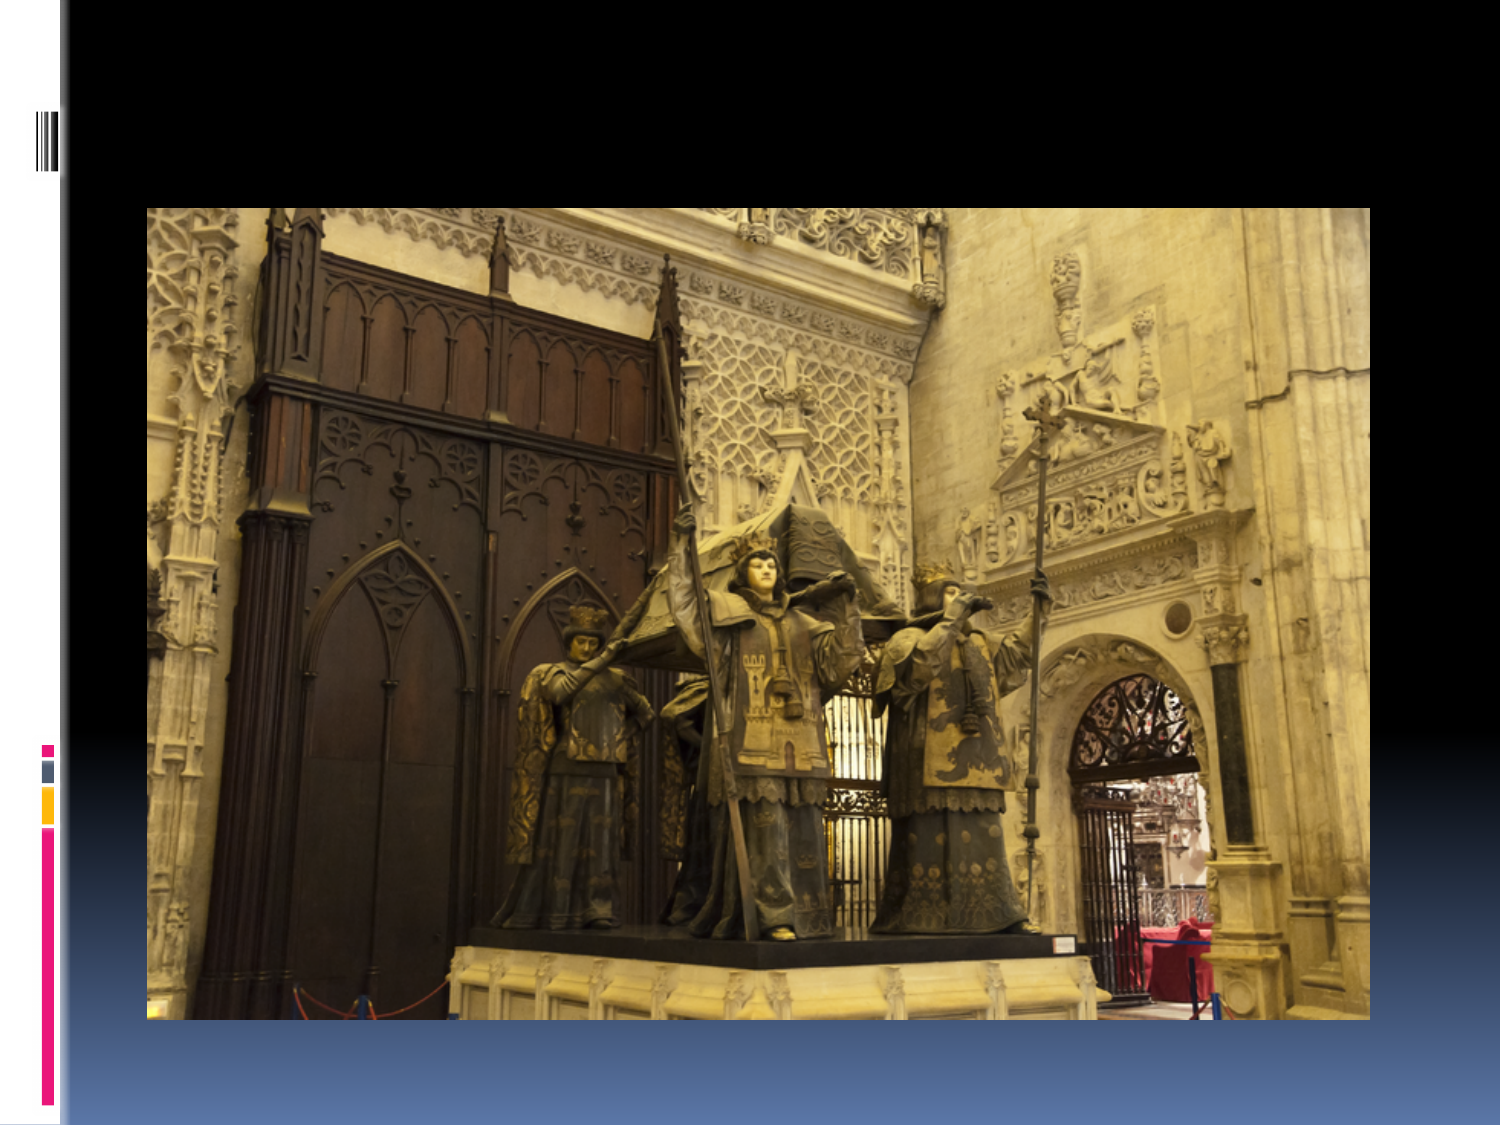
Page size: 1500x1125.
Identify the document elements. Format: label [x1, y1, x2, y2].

list [147, 207, 1371, 1020]
